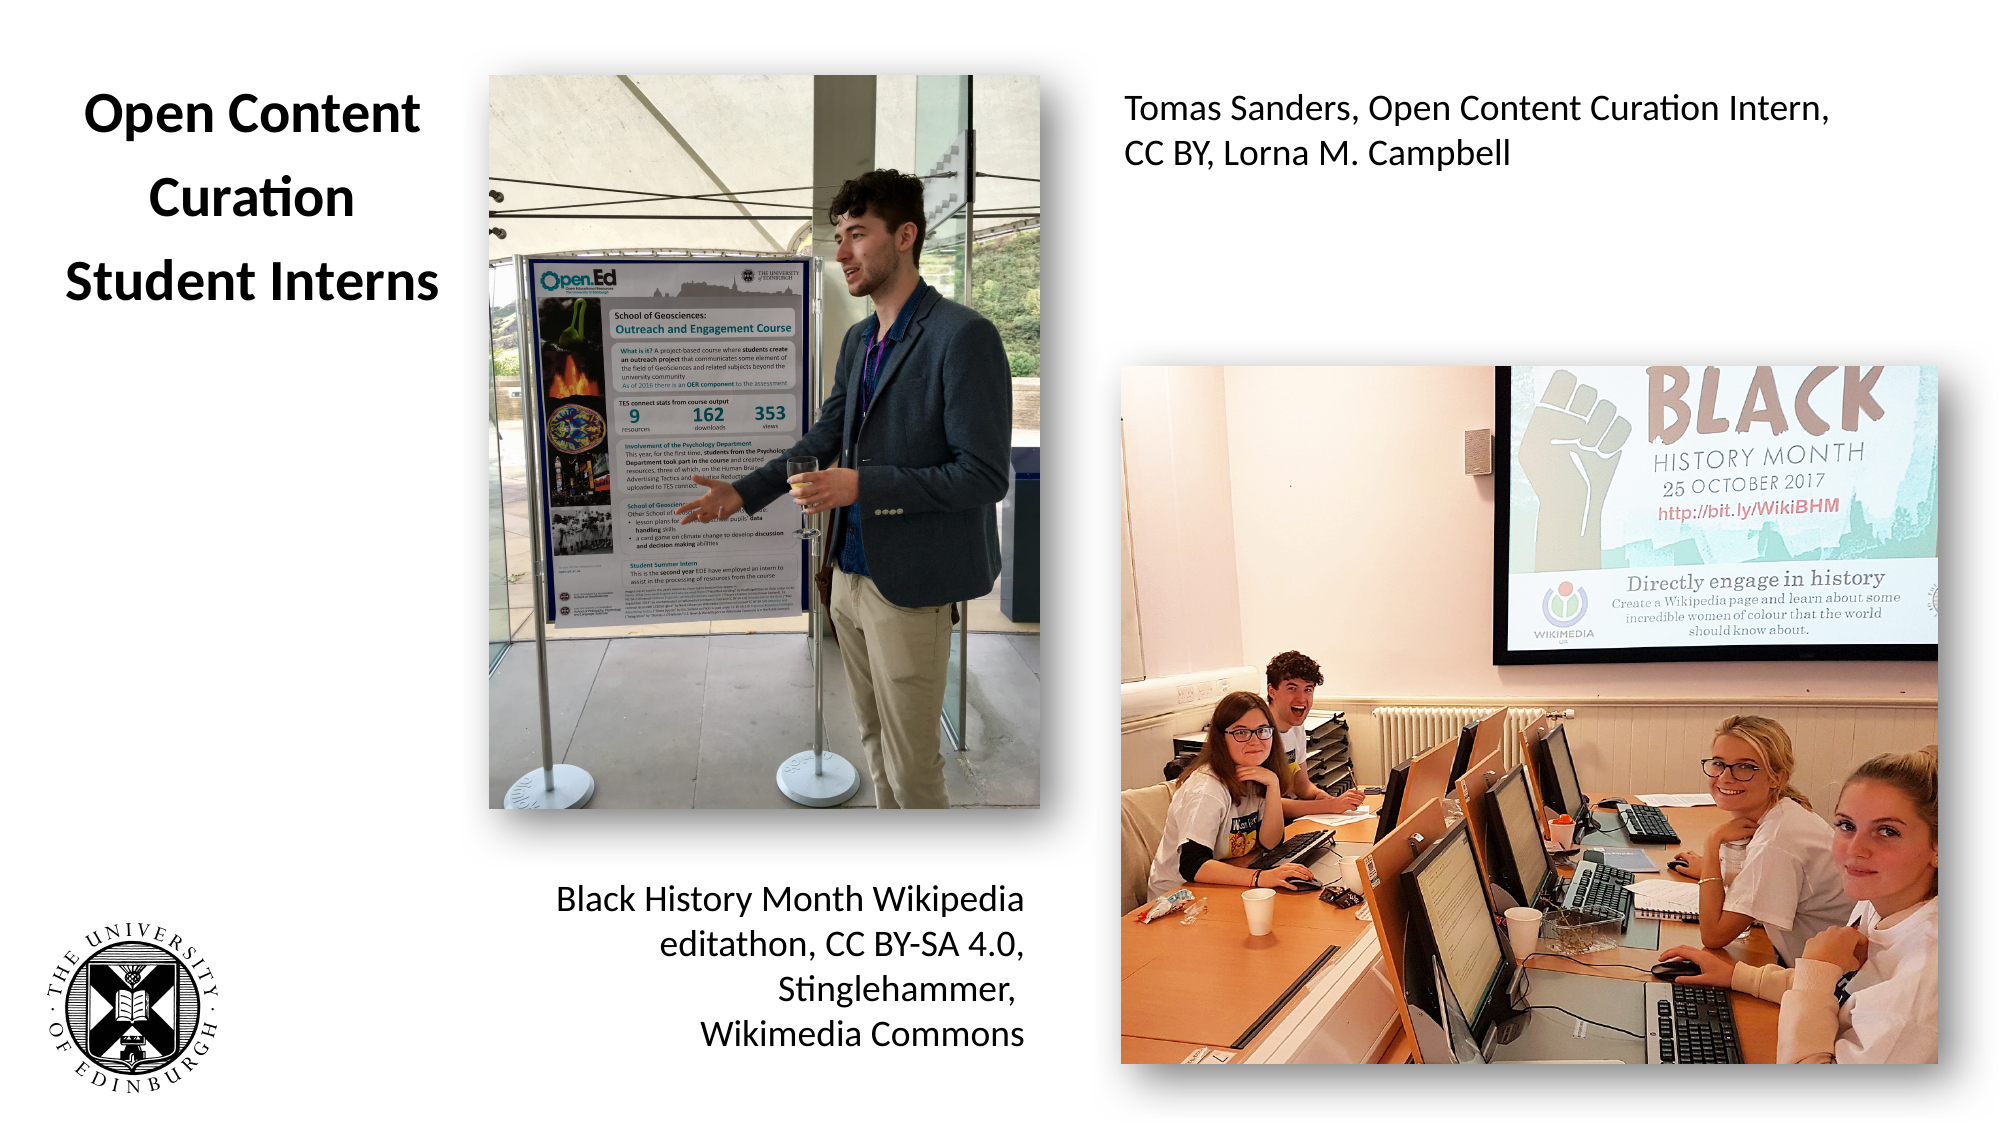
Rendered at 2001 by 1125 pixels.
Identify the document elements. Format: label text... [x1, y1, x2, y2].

text_box Open Content Curation Student Interns [47, 75, 458, 948]
text_box Tomas Sanders, Open Content Curation Intern, CC BY, Lorna M. Campbell [1109, 75, 1854, 180]
picture [1121, 366, 1938, 1064]
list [489, 75, 1040, 809]
picture [47, 923, 218, 1094]
text_box Black History Month Wikipedia editathon, CC BY-SA 4.0, Stinglehammer, Wikimedia Commons [426, 866, 1040, 1062]
